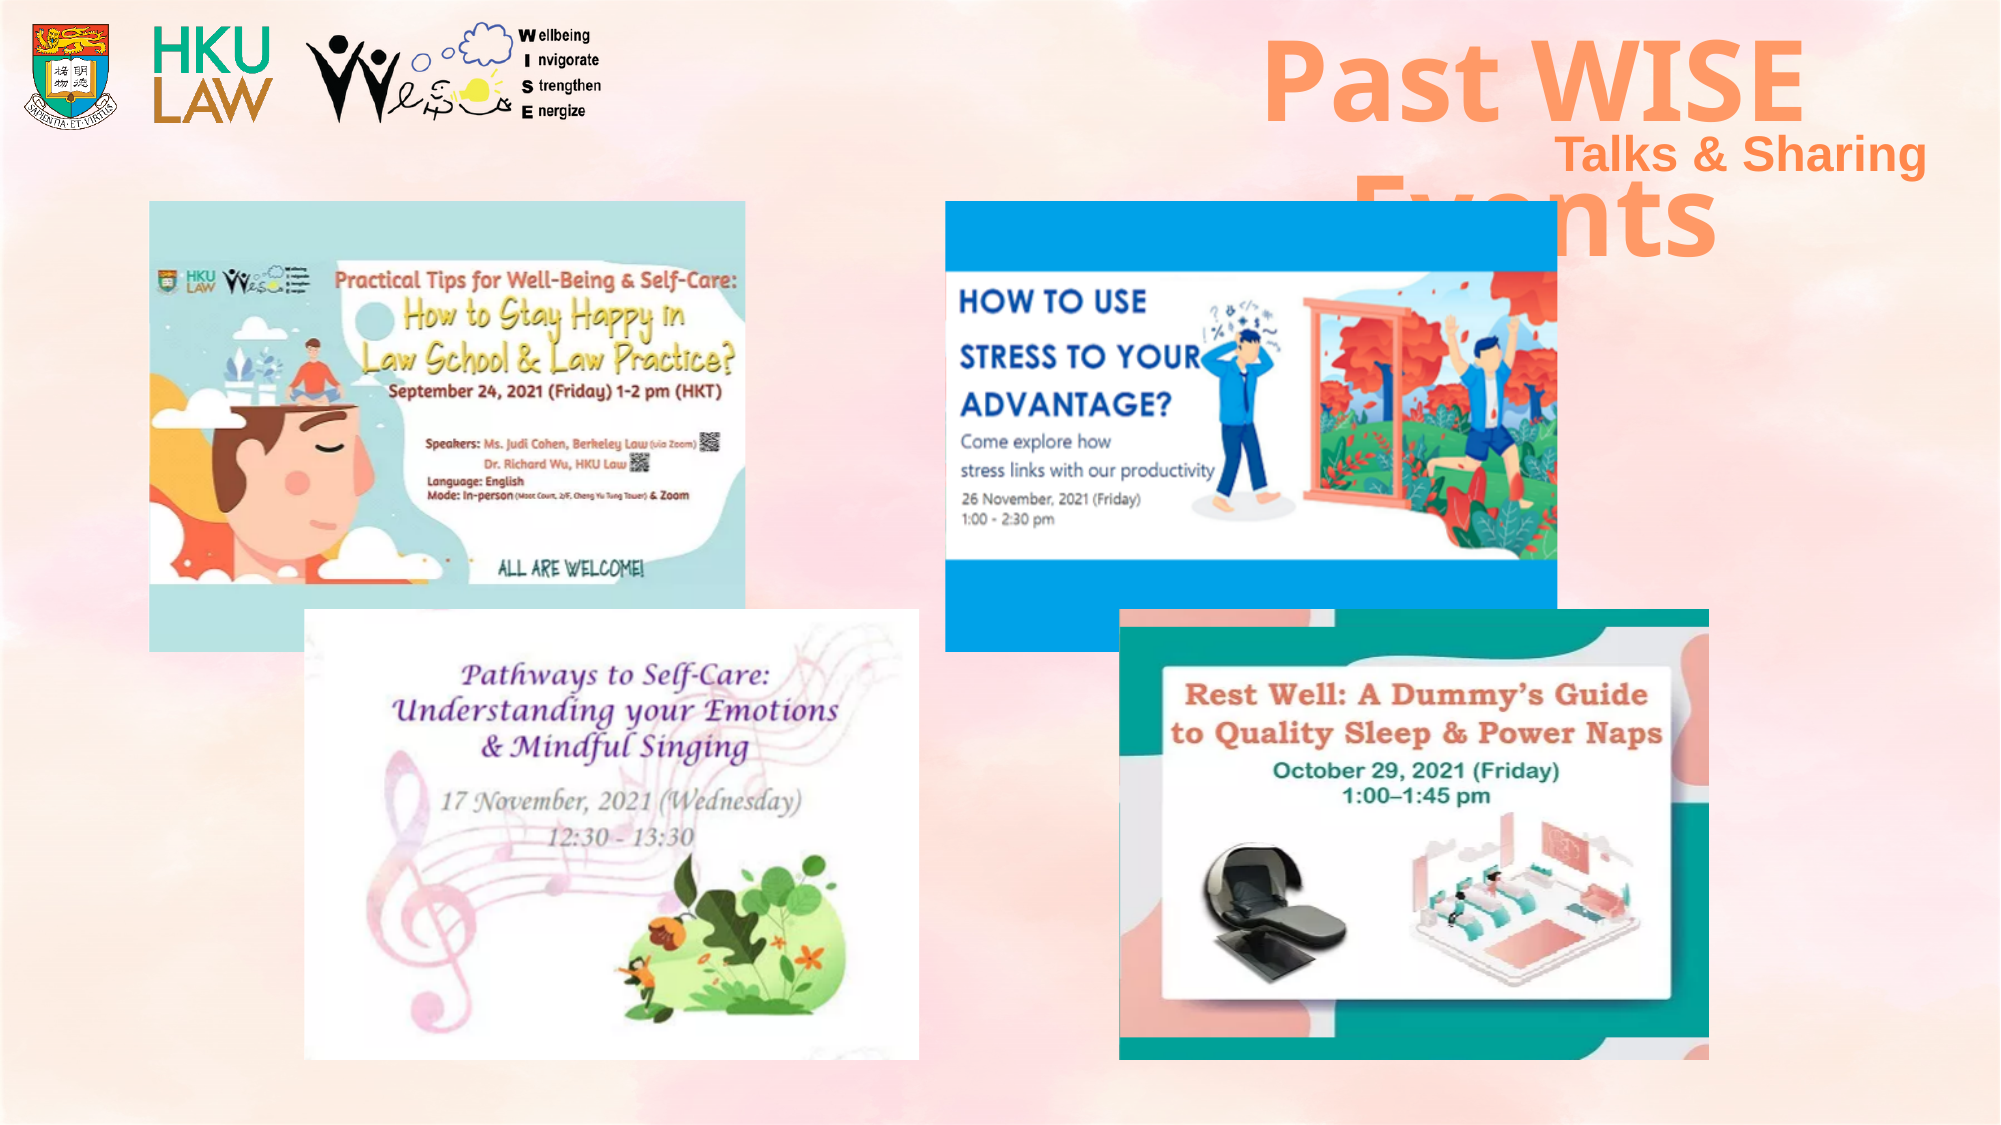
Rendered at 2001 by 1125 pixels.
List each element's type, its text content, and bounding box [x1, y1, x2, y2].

picture [24, 24, 273, 130]
picture [1119, 609, 1709, 1060]
picture [148, 201, 920, 1060]
text_box Past WISE Events [1067, 1, 2000, 287]
text_box Talks & Sharing [1539, 113, 1965, 189]
picture [304, 0, 601, 149]
picture [945, 271, 1558, 560]
